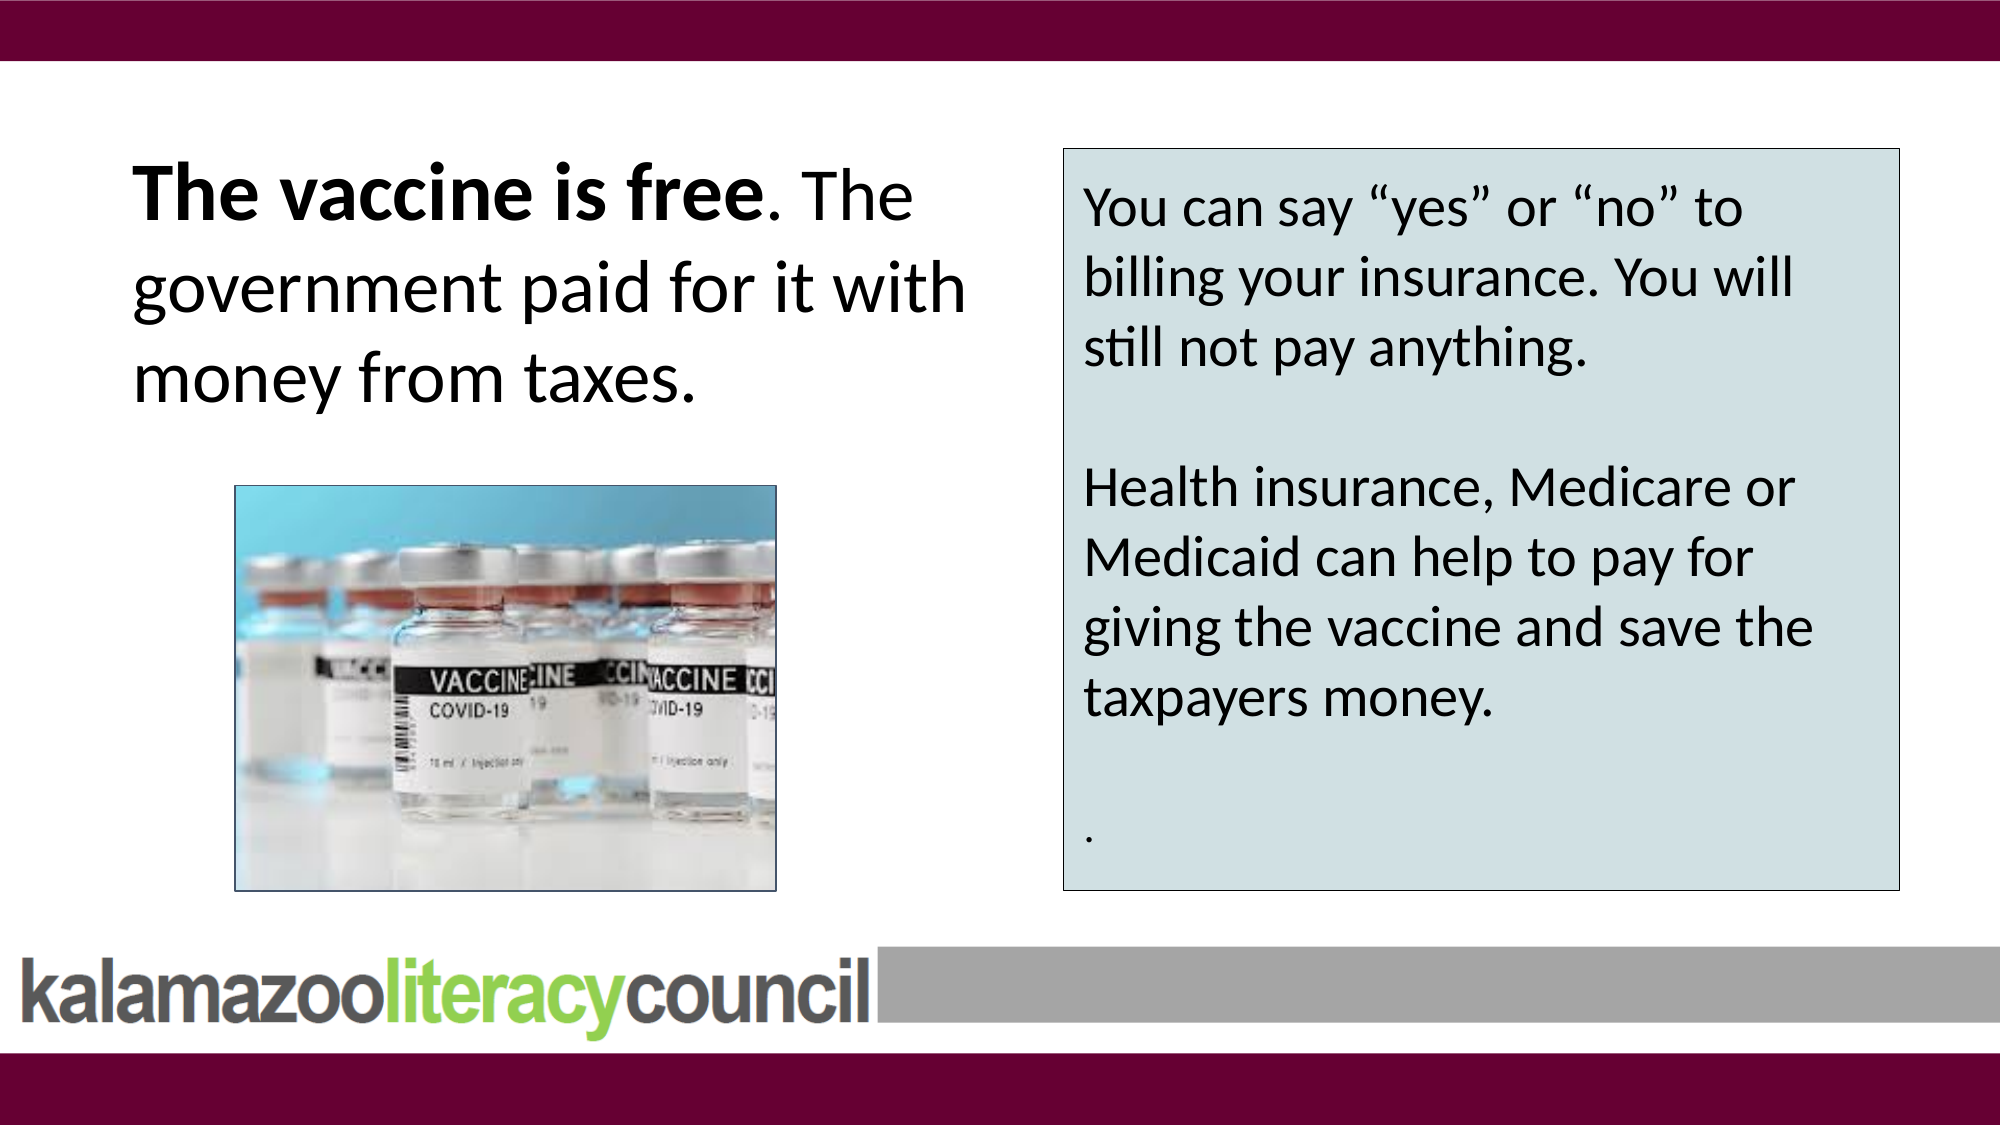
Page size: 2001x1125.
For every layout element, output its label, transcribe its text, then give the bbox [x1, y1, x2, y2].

text_box You can say “yes” or “no” to billing your insurance. You will still not pay anything. Health insurance, Medicare or Medicaid can help to pay for giving the vaccine and save the taxpayers money. . [1063, 148, 1900, 891]
text_box The vaccine is free. The government paid for it with money from taxes. [112, 117, 1026, 331]
picture [13, 946, 878, 1054]
text_box [0, 0, 2000, 62]
text_box [0, 1053, 2000, 1125]
text_box [878, 946, 2000, 1023]
picture [235, 486, 776, 891]
